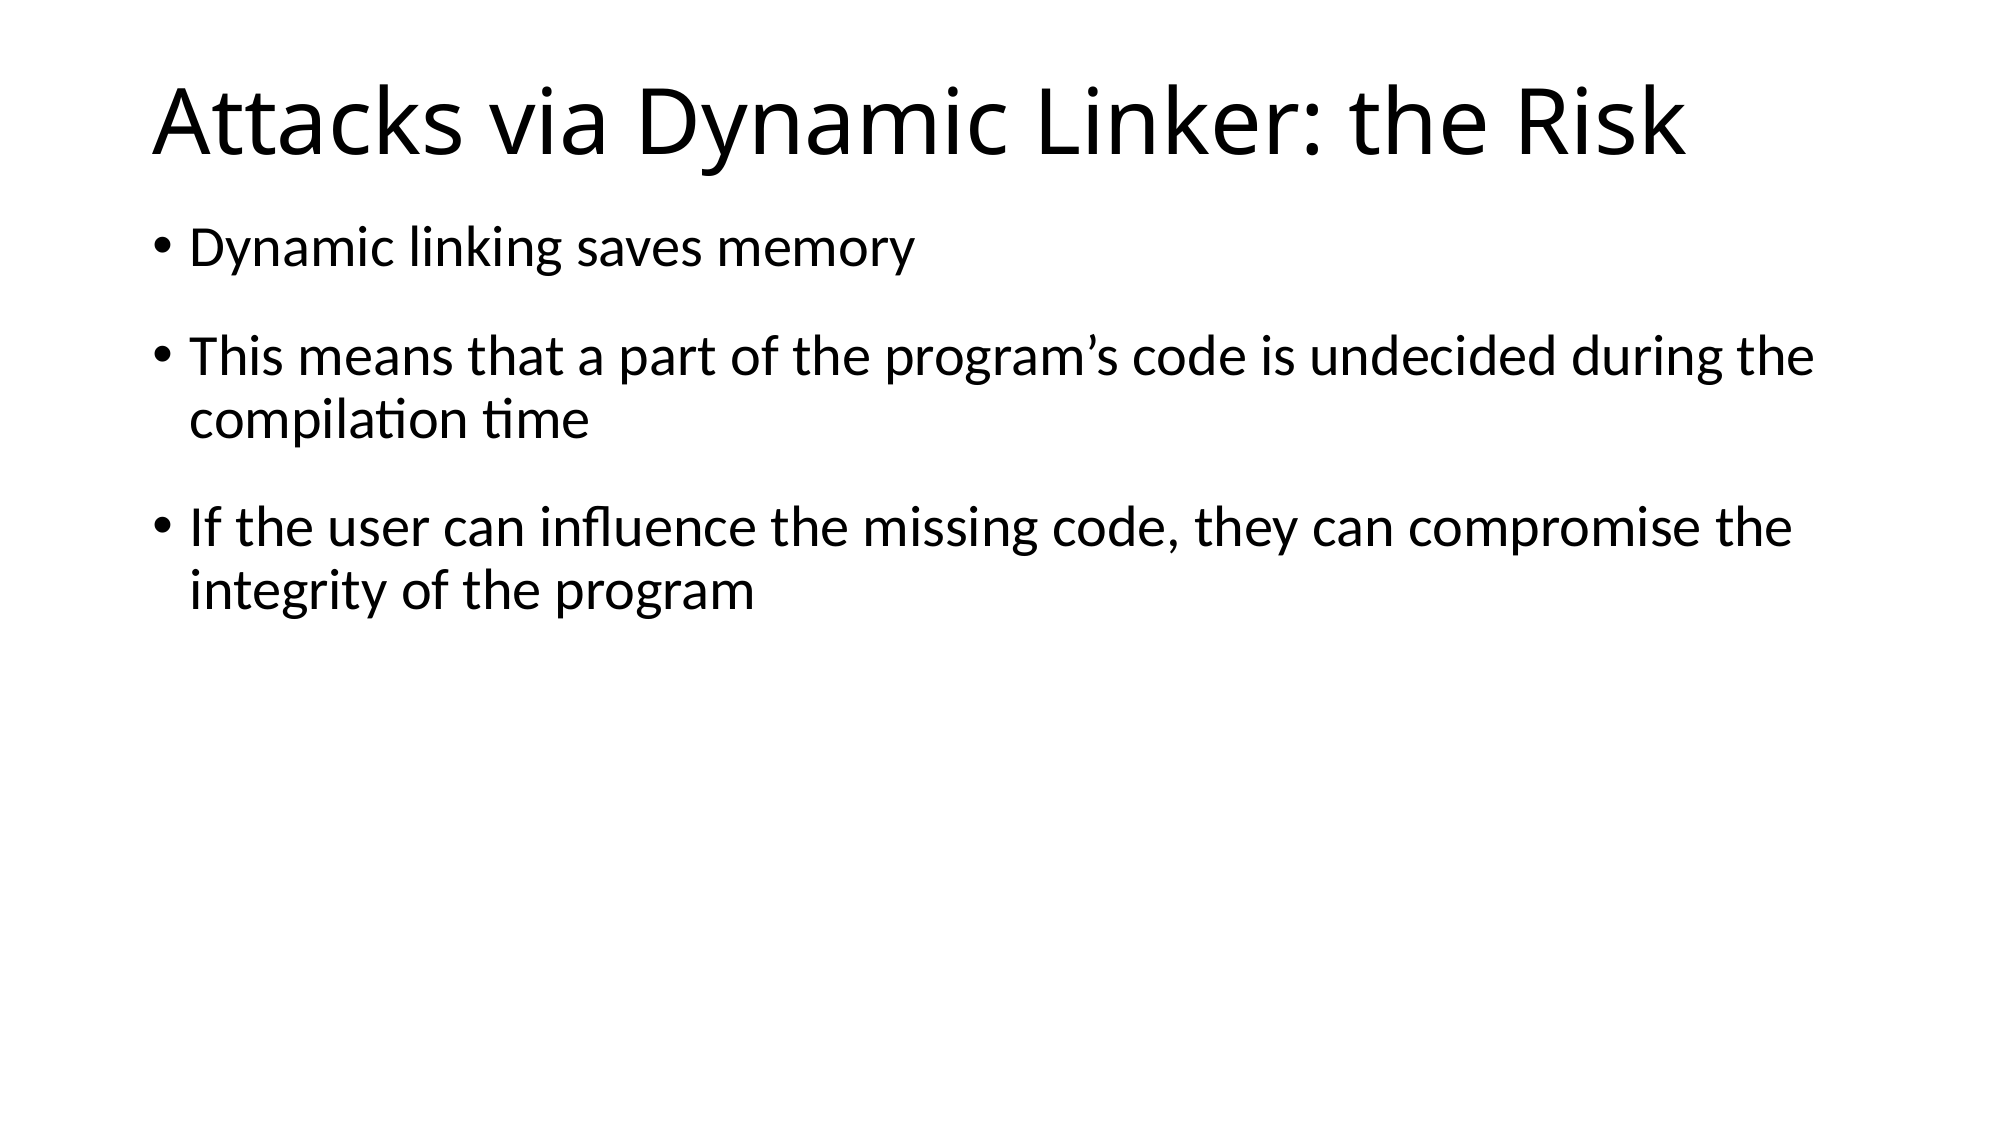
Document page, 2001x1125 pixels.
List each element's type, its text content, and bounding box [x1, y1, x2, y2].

list Dynamic linking saves memory This means that a part of the program’s code is undecided during the compilation time If the user can influence the missing code, they can compromise the integrity of the program [137, 208, 1863, 1014]
title Attacks via Dynamic Linker: the Risk [137, 41, 1863, 208]
